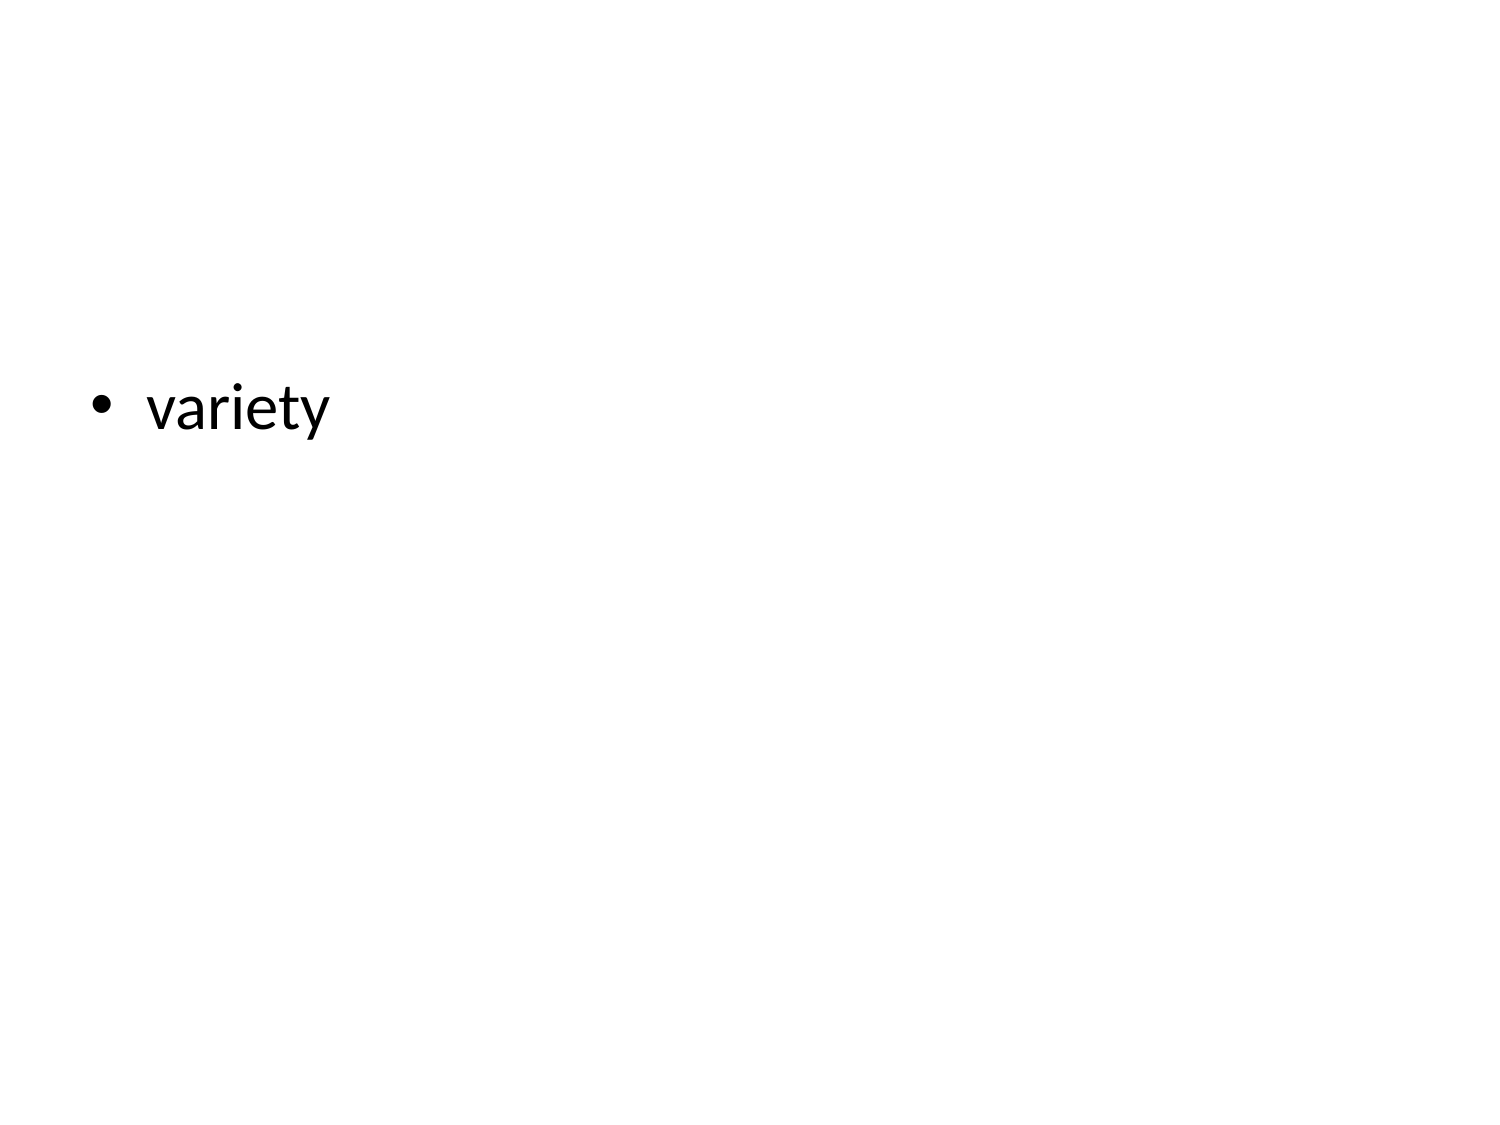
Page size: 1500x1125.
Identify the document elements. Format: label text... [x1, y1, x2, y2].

list variety [75, 262, 1425, 1005]
